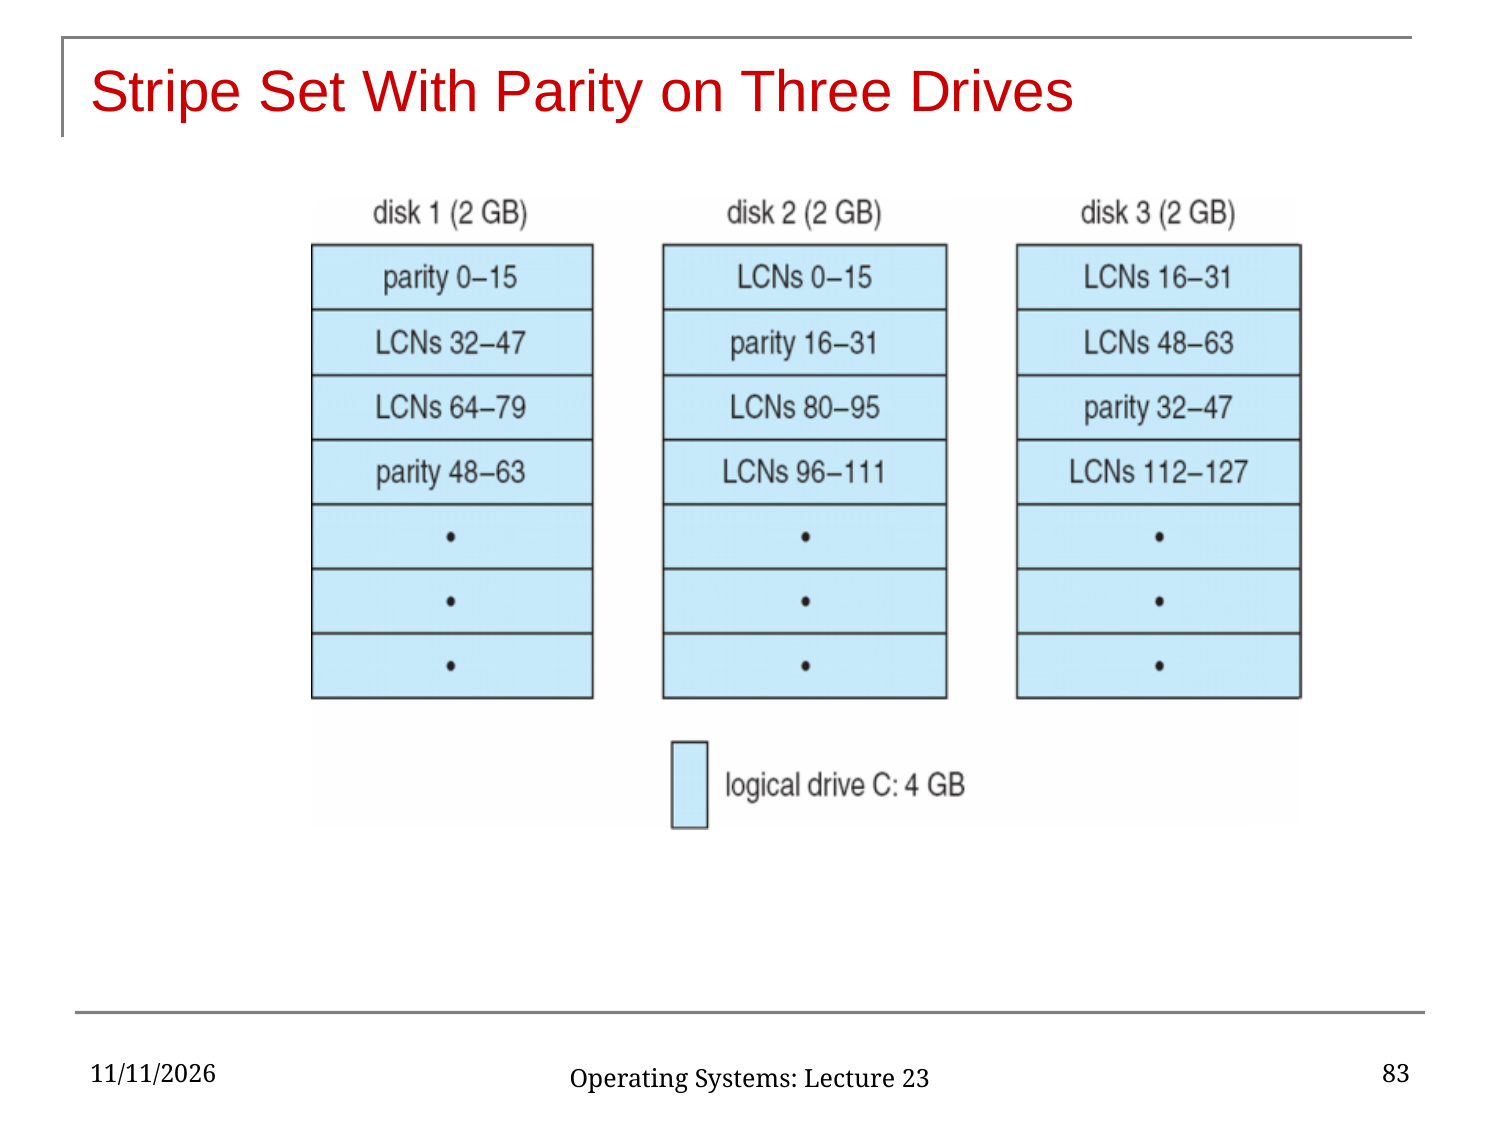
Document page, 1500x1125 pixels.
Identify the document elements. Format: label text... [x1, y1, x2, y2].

footer Operating Systems: Lecture 23 [512, 1024, 988, 1101]
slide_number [74, 1023, 426, 1100]
title Stripe Set With Parity on Three Drives [75, 45, 1425, 163]
slide_number 83 [1074, 1023, 1426, 1100]
picture [311, 194, 1304, 830]
